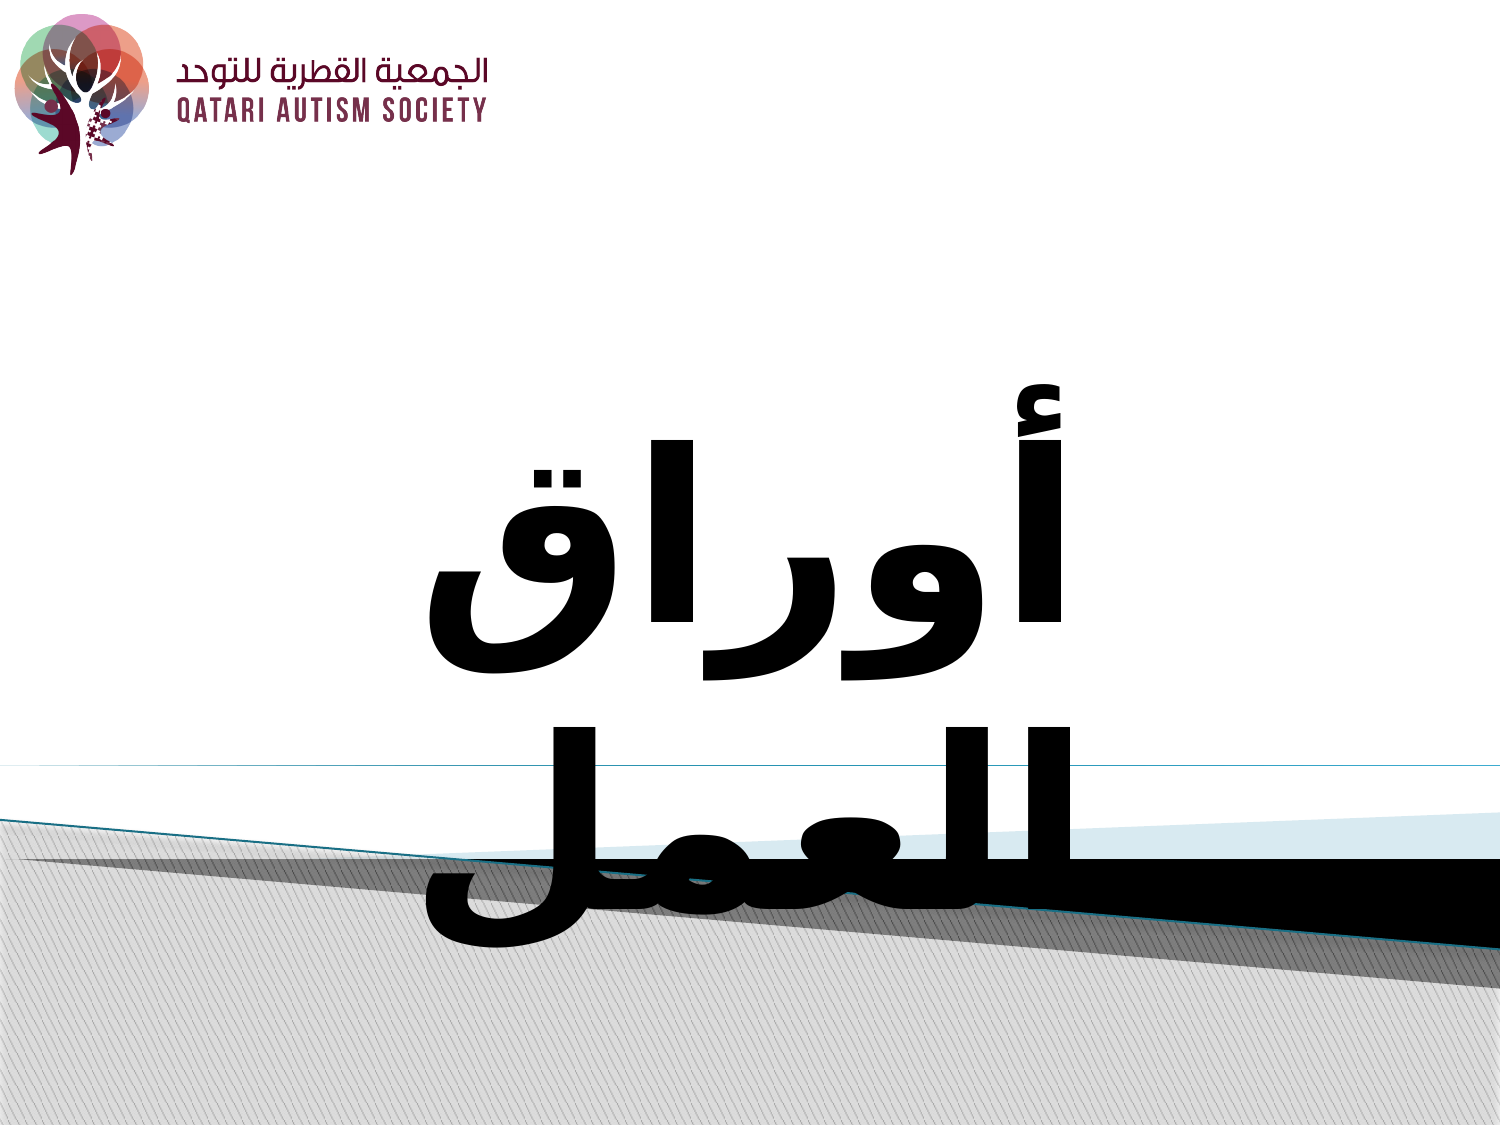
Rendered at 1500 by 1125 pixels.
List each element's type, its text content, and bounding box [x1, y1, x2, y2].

picture [1229, 928, 1500, 989]
picture [5, 859, 264, 881]
picture [0, 0, 503, 188]
text_box أوراق العمل [264, 374, 1235, 965]
